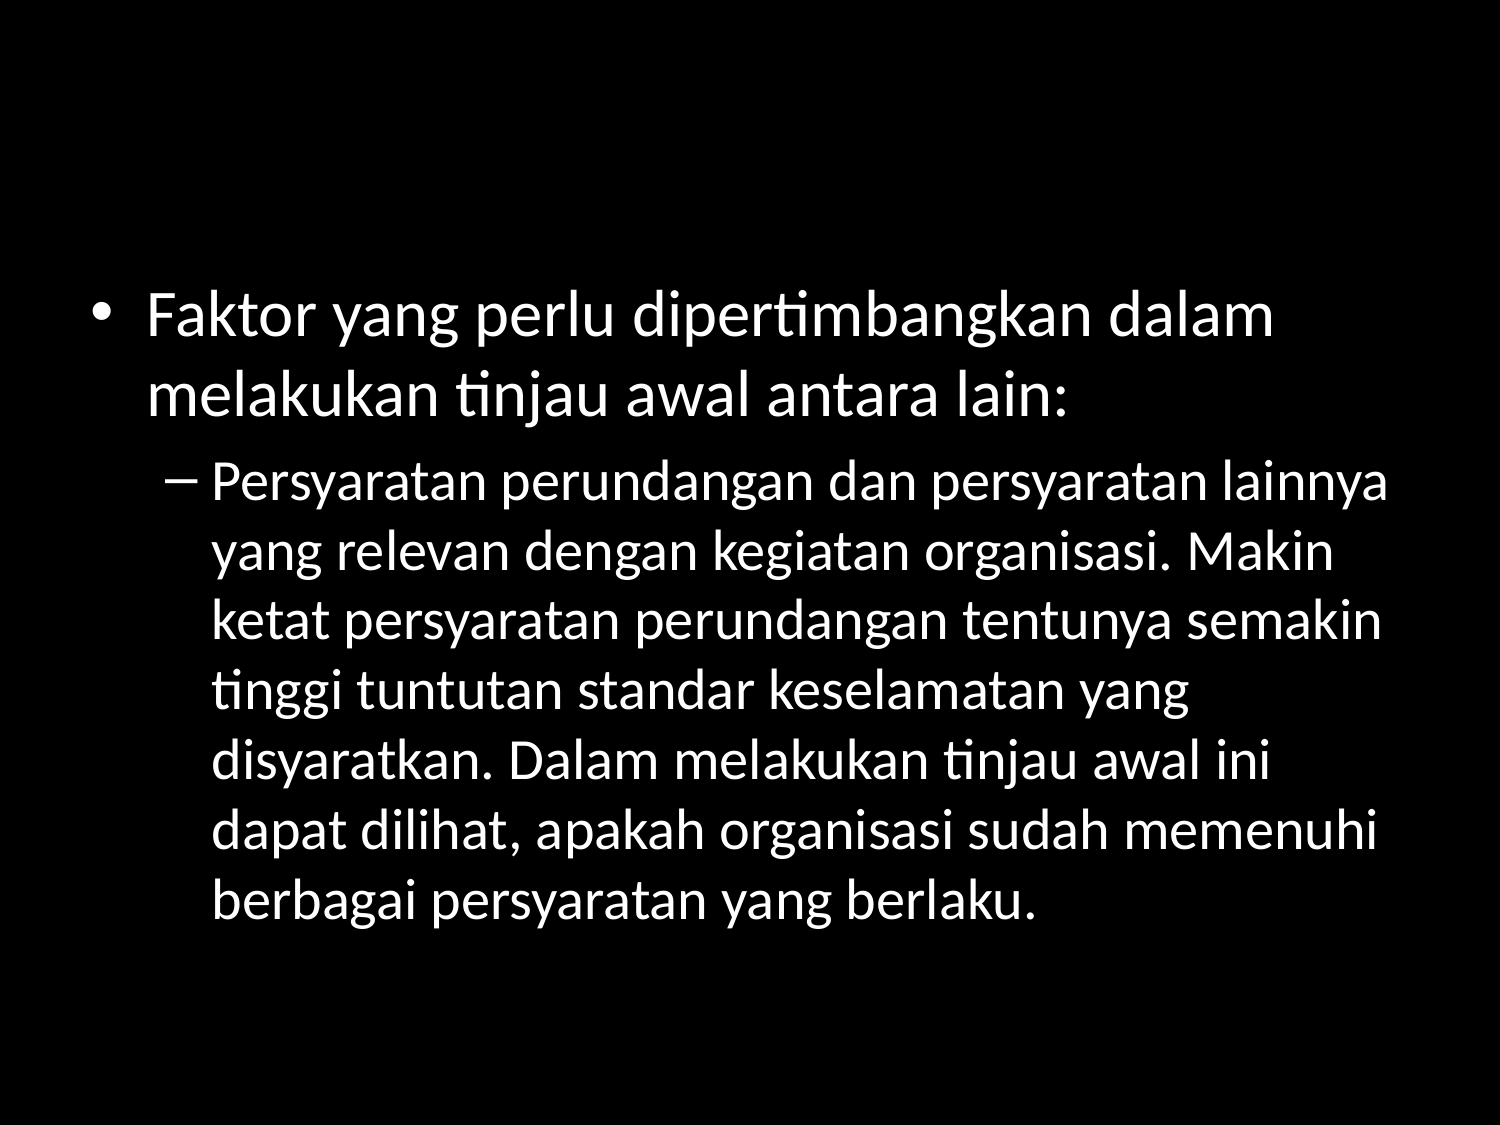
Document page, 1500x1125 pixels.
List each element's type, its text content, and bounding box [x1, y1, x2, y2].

list Faktor yang perlu dipertimbangkan dalam melakukan tinjau awal antara lain: Persyaratan perundangan dan persyaratan lainnya yang relevan dengan kegiatan organisasi. Makin ketat persyaratan perundangan tentunya semakin tinggi tuntutan standar keselamatan yang disyaratkan. Dalam melakukan tinjau awal ini dapat dilihat, apakah organisasi sudah memenuhi berbagai persyaratan yang berlaku. [75, 262, 1425, 1005]
